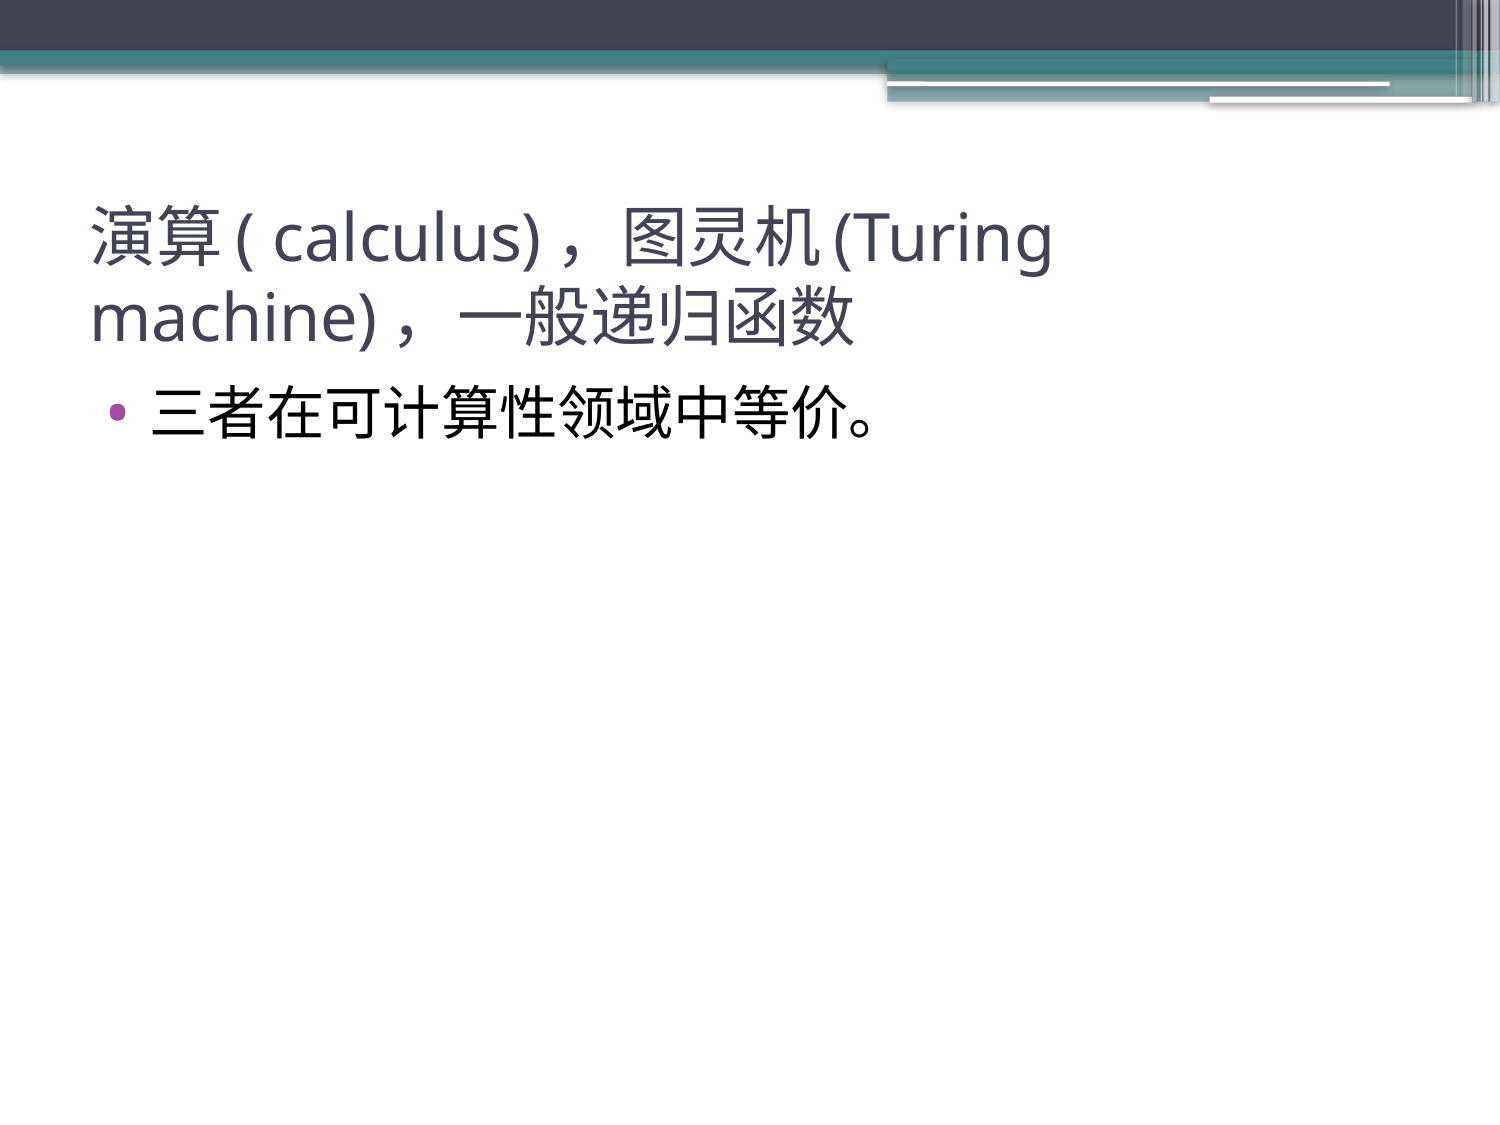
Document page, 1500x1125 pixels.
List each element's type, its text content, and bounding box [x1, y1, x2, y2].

list 三者在可计算性领域中等价。 [75, 368, 1425, 1079]
